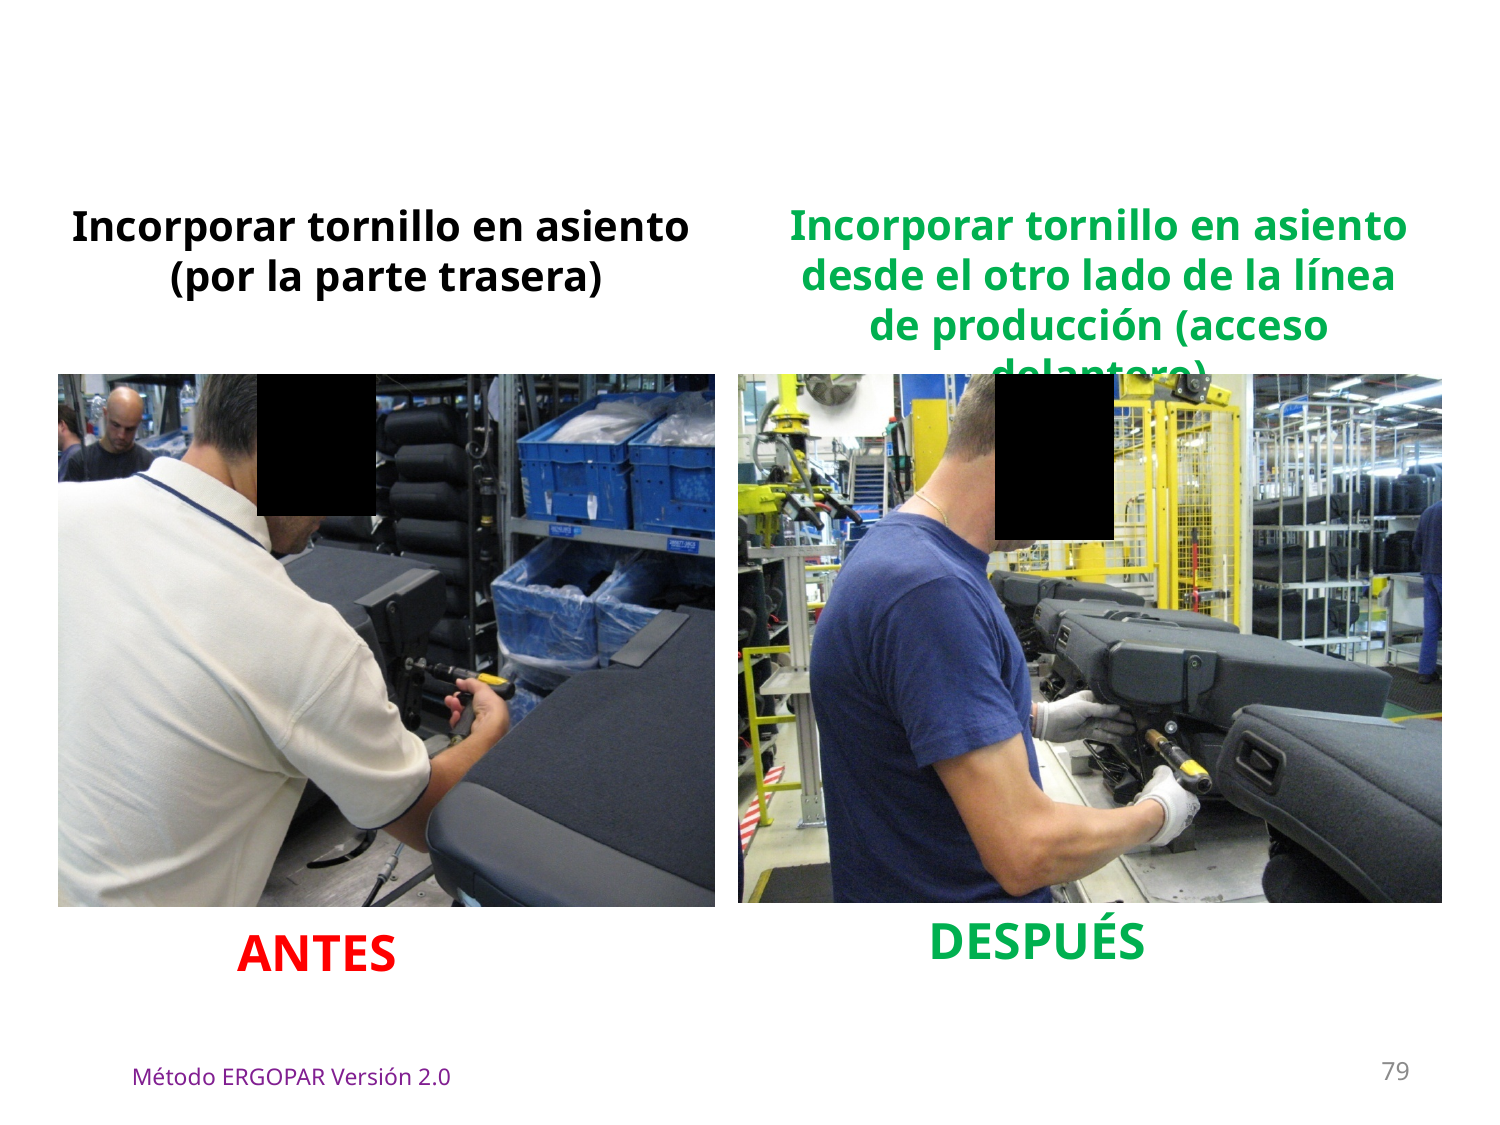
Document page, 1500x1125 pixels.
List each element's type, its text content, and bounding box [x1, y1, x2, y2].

text_box Método ERGOPAR Versión 2.0 [117, 1054, 938, 1097]
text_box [58, 374, 716, 907]
text_box ANTES [222, 916, 464, 989]
title Incorporar tornillo en asiento (por la parte trasera) [58, 199, 715, 329]
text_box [737, 198, 1442, 979]
slide_number 79 [1074, 1042, 1425, 1103]
